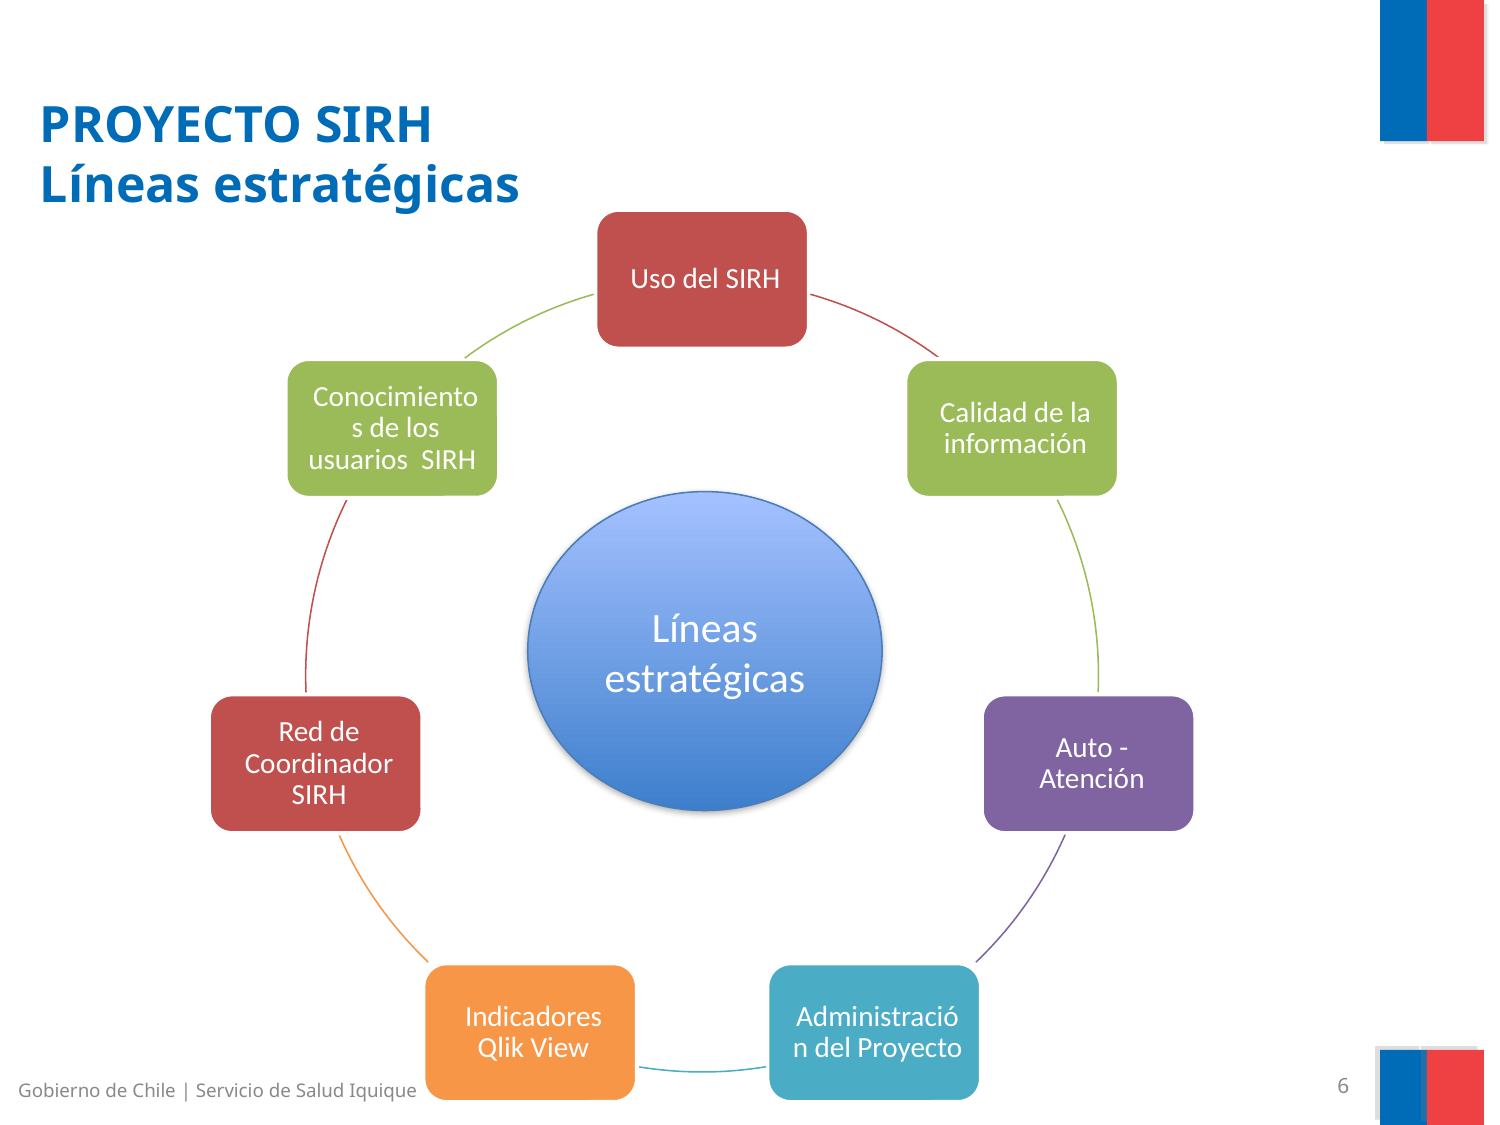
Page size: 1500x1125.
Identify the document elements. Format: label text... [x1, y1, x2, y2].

list [24, 175, 1367, 211]
footer Gobierno de Chile | Servicio de Salud Iquique [3, 1070, 479, 1112]
title PROYECTO SIRH Líneas estratégicas [24, 24, 1365, 175]
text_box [28, 209, 1376, 1103]
